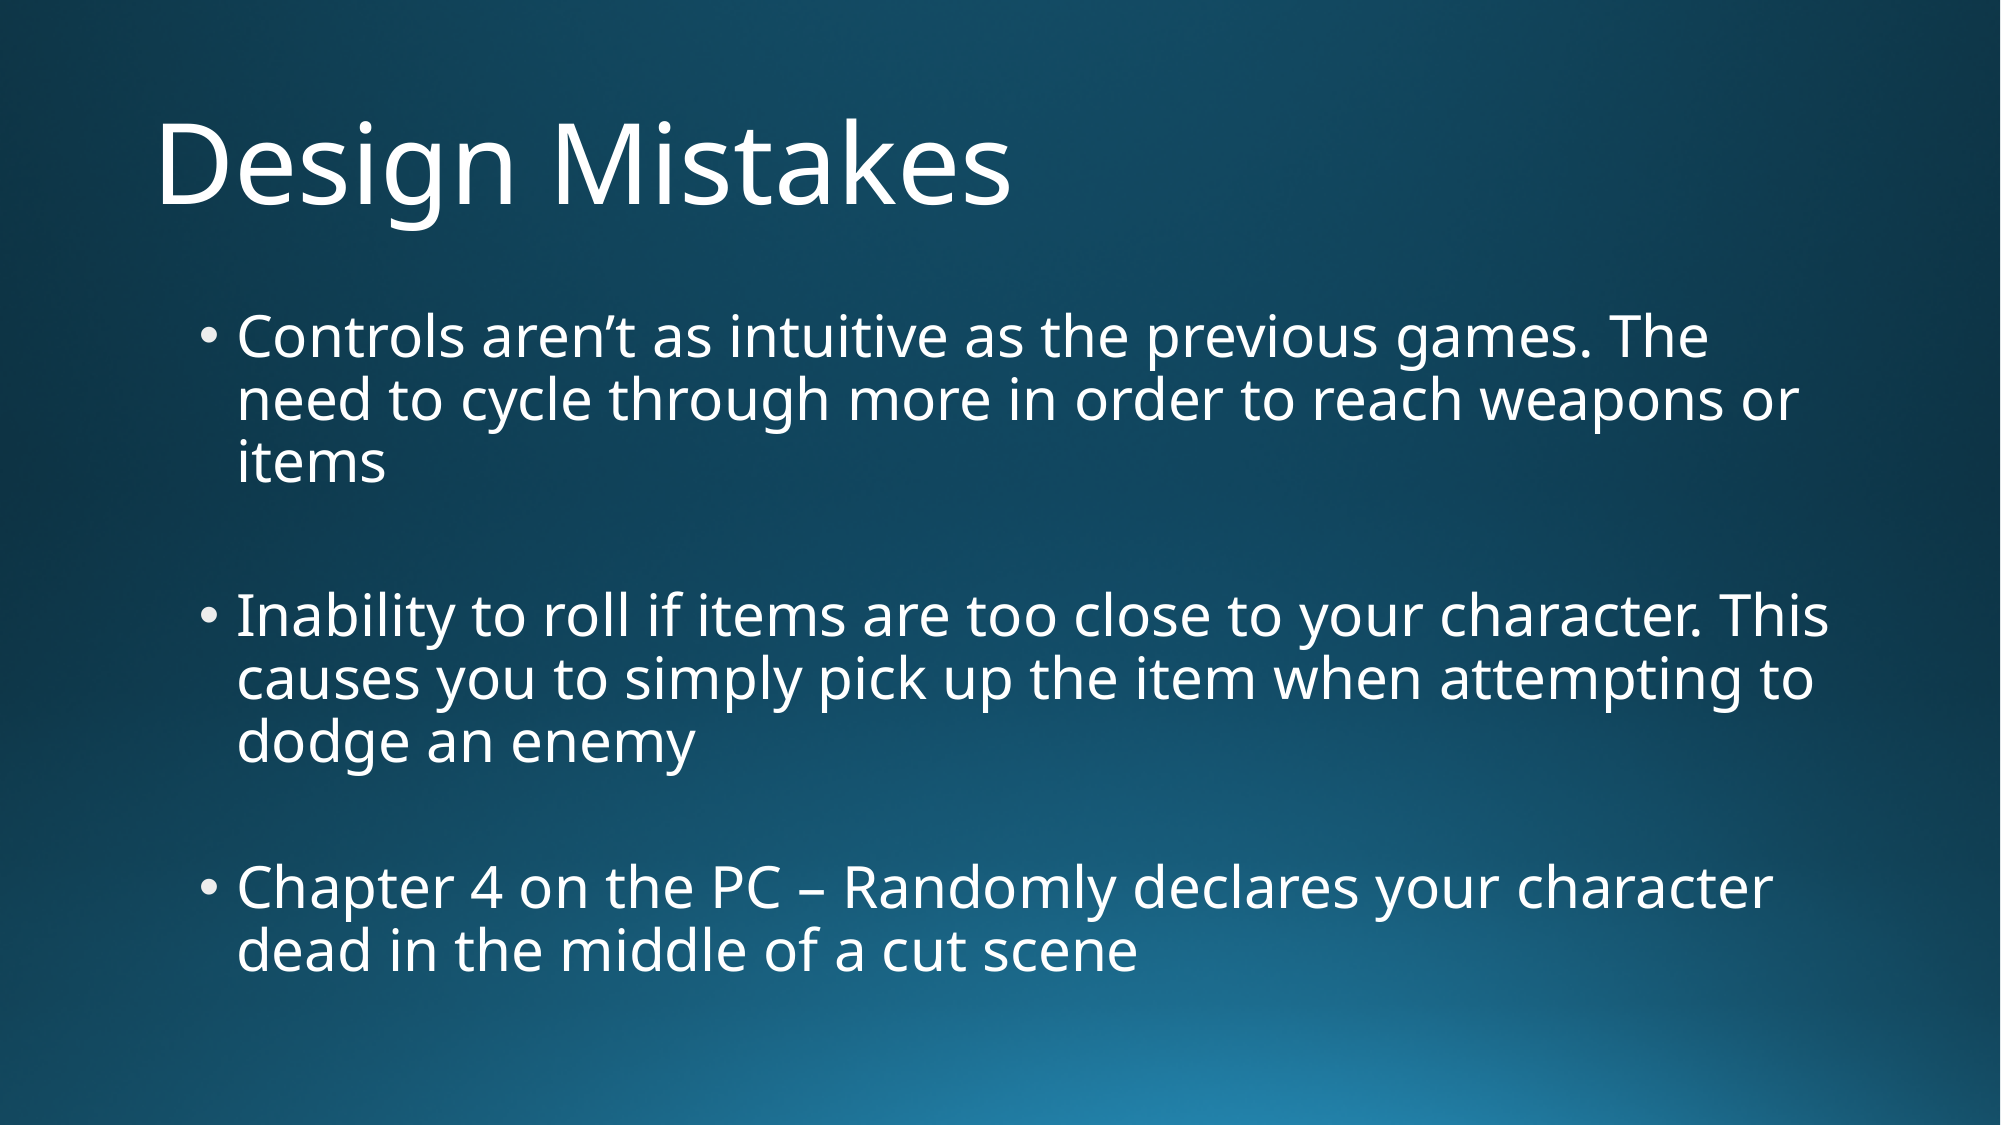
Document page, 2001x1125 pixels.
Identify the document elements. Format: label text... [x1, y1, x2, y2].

title Design Mistakes [137, 59, 1863, 278]
list Controls aren’t as intuitive as the previous games. The need to cycle through more in order to reach weapons or items Inability to roll if items are too close to your character. This causes you to simply pick up the item when attempting to dodge an enemy Chapter 4 on the PC – Randomly declares your character dead in the middle of a cut scene [183, 299, 1863, 1014]
picture [0, 0, 2001, 1125]
